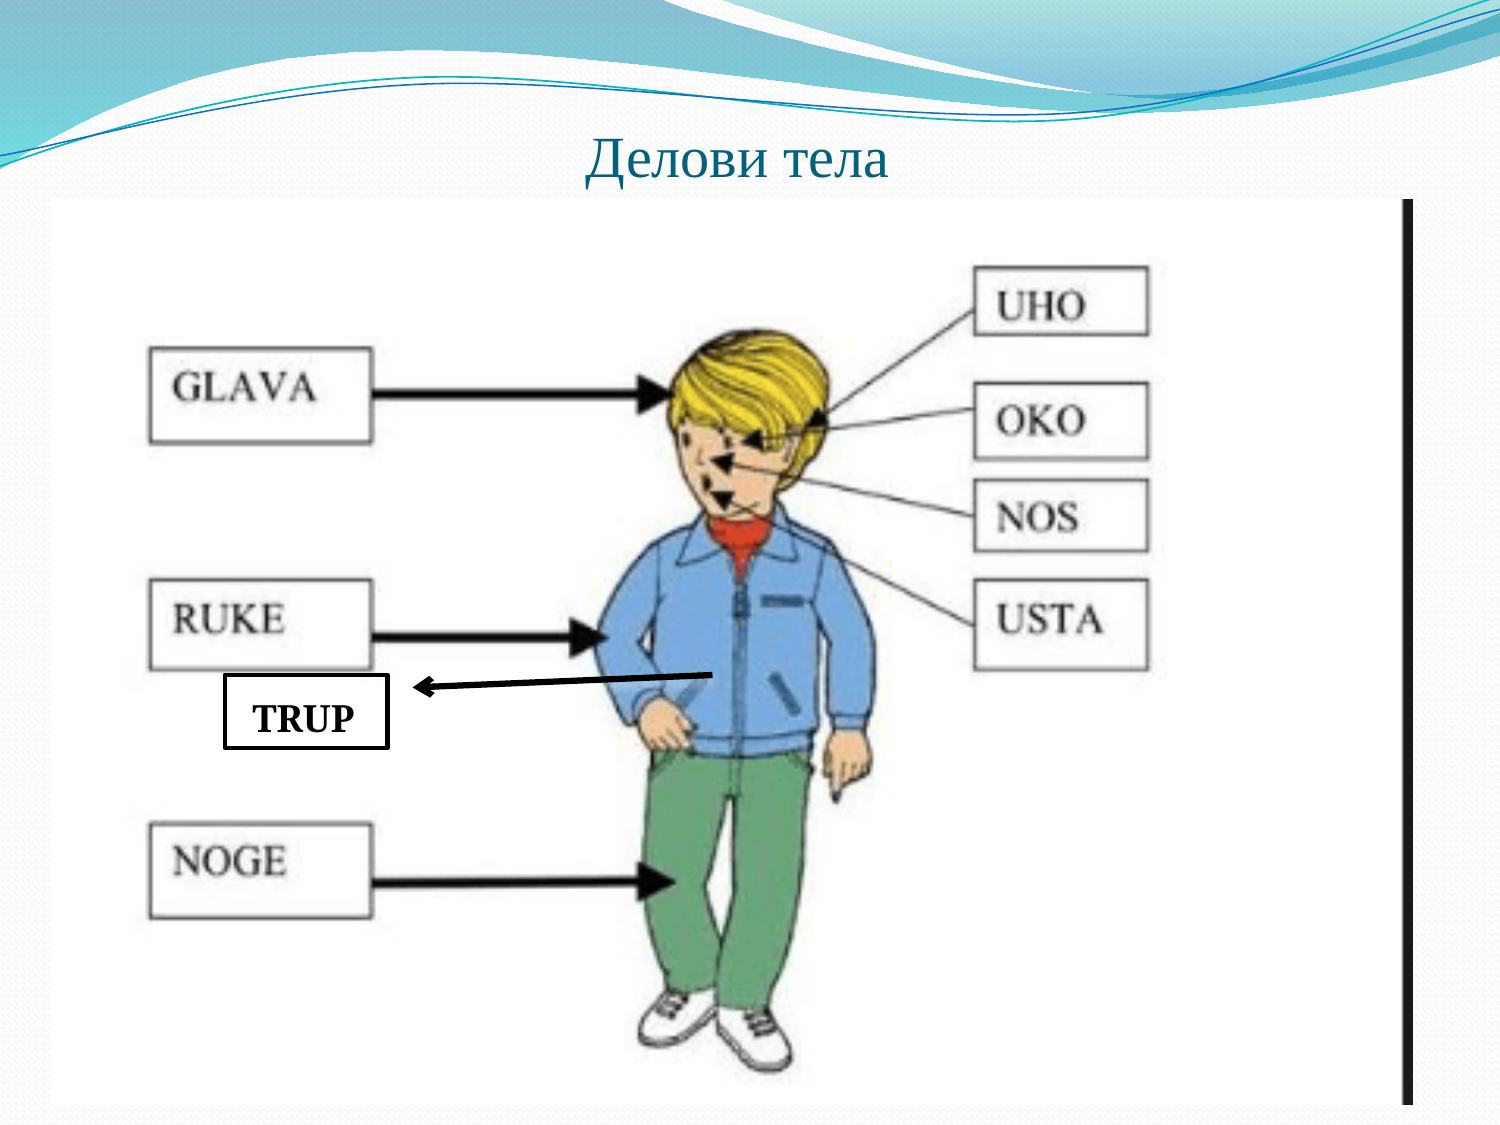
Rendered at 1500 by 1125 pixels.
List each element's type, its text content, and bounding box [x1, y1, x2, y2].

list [49, 199, 1413, 1105]
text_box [412, 674, 713, 688]
title Делови тела [62, 1, 1413, 189]
